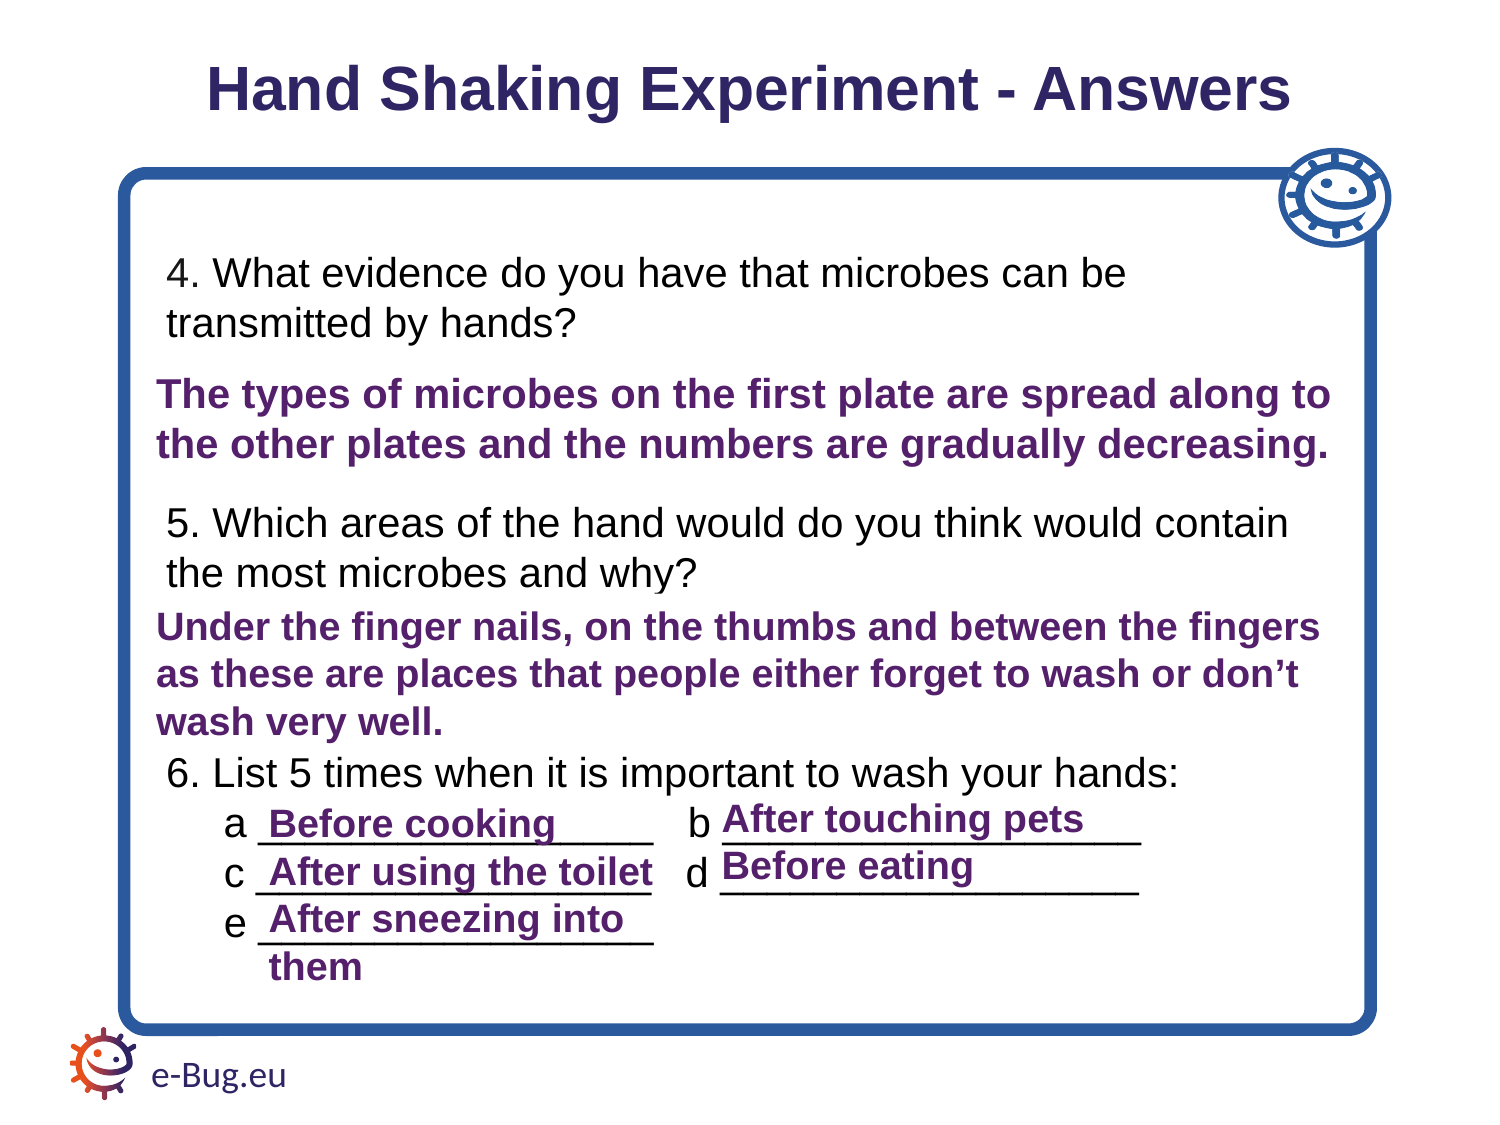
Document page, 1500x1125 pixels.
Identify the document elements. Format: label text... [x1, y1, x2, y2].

text_box [1382, 175, 1389, 220]
text_box 4. What evidence do you have that microbes can be transmitted by hands? ____________________________________________________________________________________________________ 5. Which areas of the hand would do you think would contain the most microbes and why? ____________________________________________________________________________________________________ 6. List 5 times when it is important to wash your hands: a _________________ b __________________ c _________________ d __________________ e _________________ [142, 475, 1353, 997]
text_box Under the finger nails, on the thumbs and between the fingers as these are places that people either forget to wash or don’t wash very well. [141, 593, 1351, 751]
text_box Hand Shaking Experiment - Answers [103, 21, 1397, 158]
text_box Before cooking After using the toilet After sneezing into them [253, 791, 700, 1044]
text_box [124, 173, 1286, 1030]
footer e-Bug.eu [136, 1042, 643, 1103]
picture [1286, 152, 1382, 239]
text_box [700, 239, 1371, 1030]
text_box After touching pets Before eating [706, 785, 1154, 896]
text_box The types of microbes on the first plate are spread along to the other plates and the numbers are gradually decreasing. [141, 359, 1357, 475]
picture [69, 1027, 137, 1103]
text_box 4. What evidence do you have that microbes can be transmitted by hands? ____________________________________________________________________________________________________ 5. Which areas of the hand would do you think would contain the most microbes and why? ____________________________________________________________________________________________________ 6. List 5 times when it is important to wash your hands: a _________________ b __________________ c _________________ d __________________ e _________________ [143, 195, 1353, 359]
text_box [1281, 178, 1286, 195]
